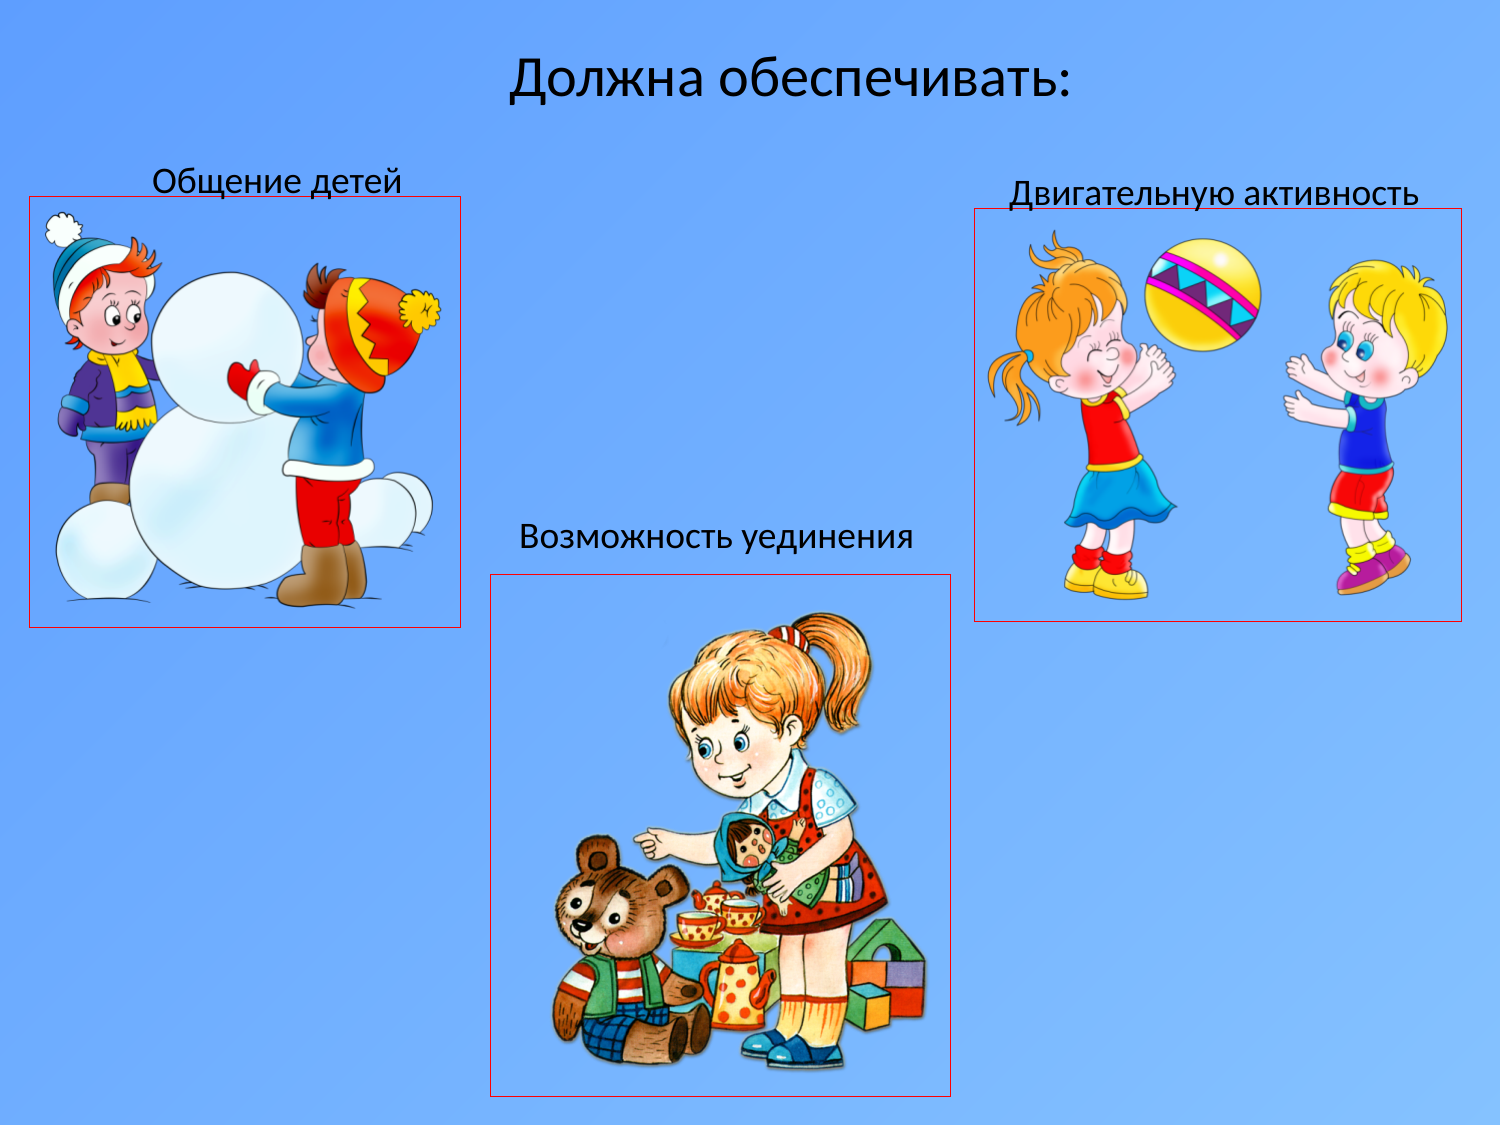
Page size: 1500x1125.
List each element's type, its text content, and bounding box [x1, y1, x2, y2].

text_box Должна обеспечивать: [481, 30, 1088, 116]
picture [974, 207, 1462, 622]
text_box Возможность уединения [504, 503, 930, 564]
text_box Двигательную активность [962, 160, 1467, 221]
picture [489, 573, 952, 1098]
text_box Общение детей [137, 148, 419, 194]
picture [29, 196, 461, 628]
